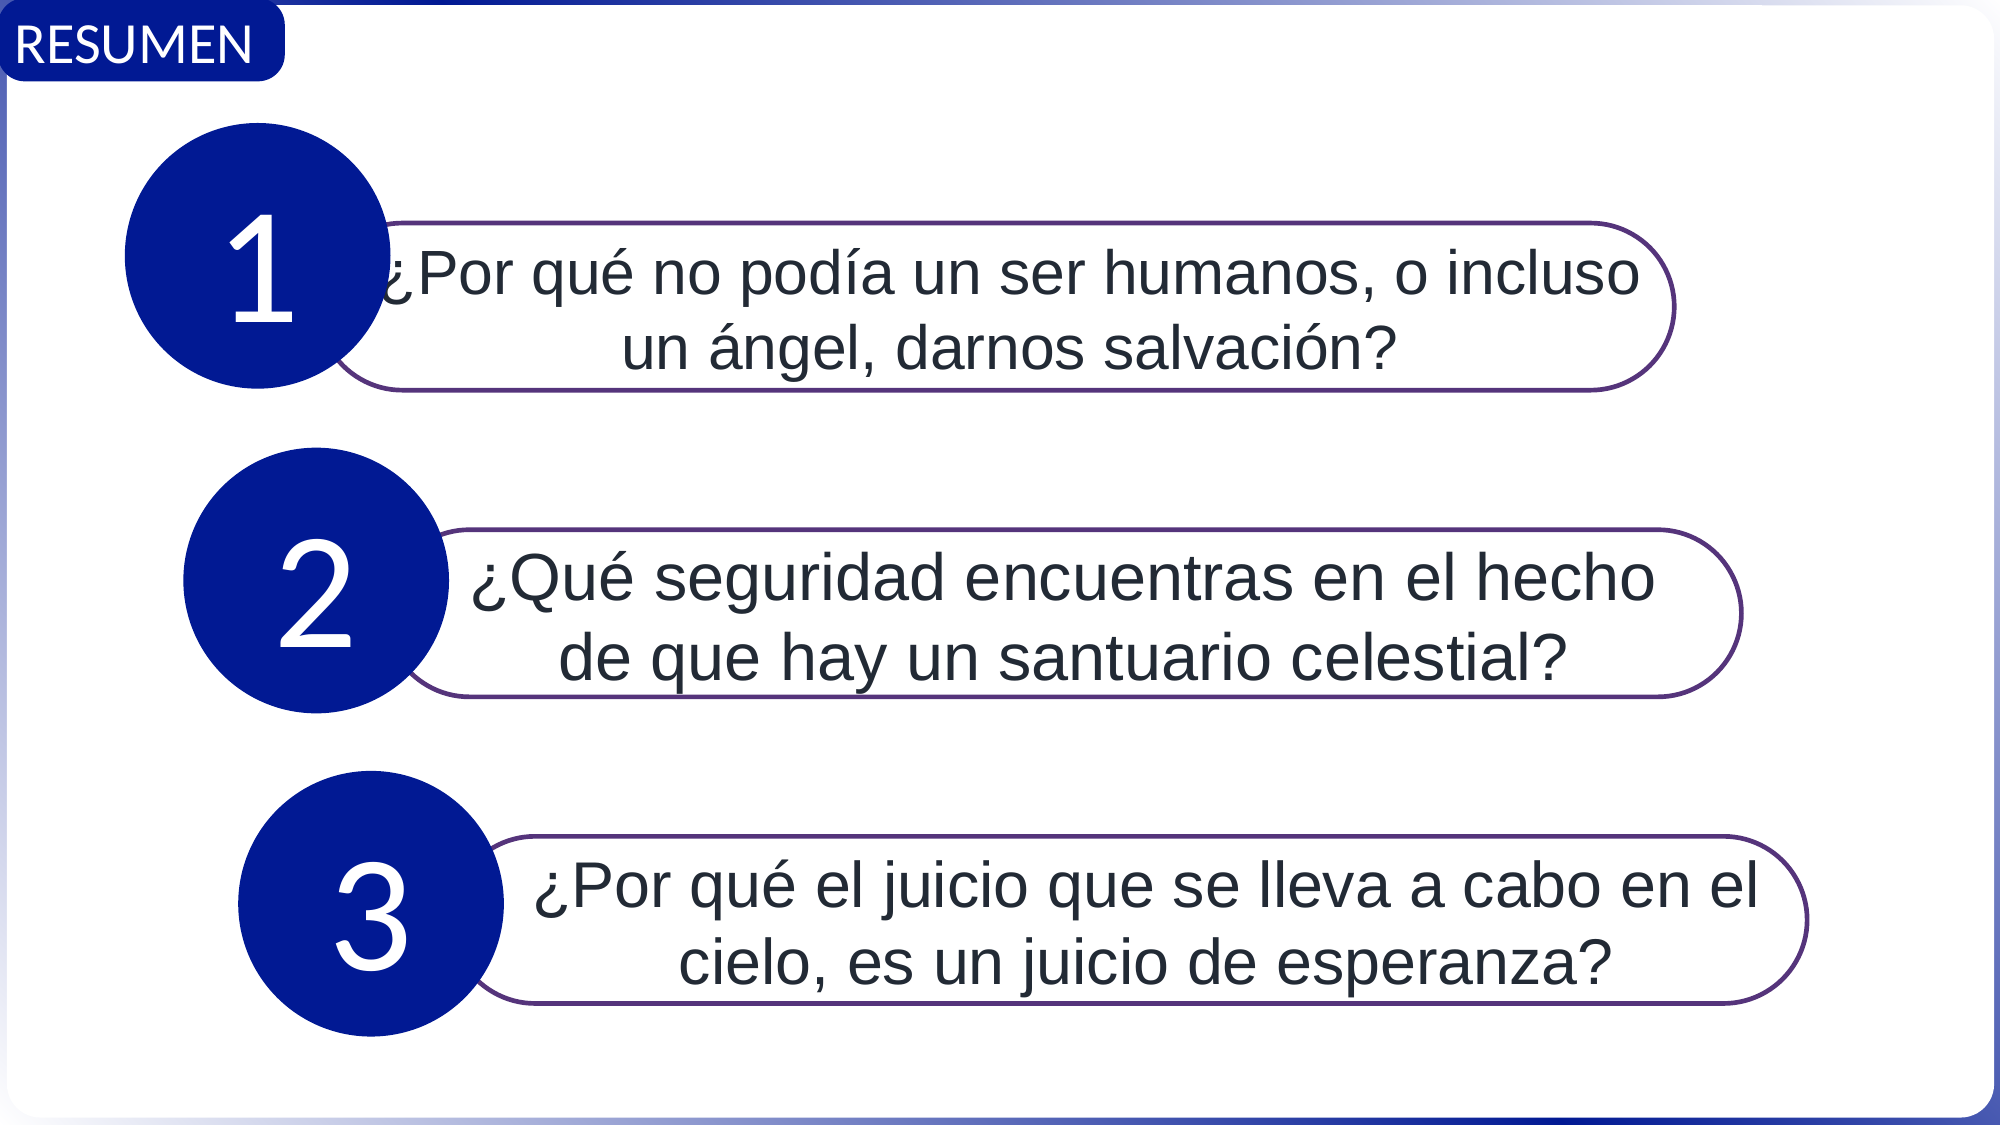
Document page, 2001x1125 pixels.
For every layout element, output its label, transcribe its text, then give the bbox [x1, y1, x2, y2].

text_box RESUMEN [0, 0, 283, 80]
text_box 1 [125, 124, 386, 388]
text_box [318, 222, 1675, 391]
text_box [451, 836, 1808, 1004]
text_box 2 [184, 448, 438, 713]
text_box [385, 529, 1742, 698]
text_box 3 [239, 771, 485, 1036]
